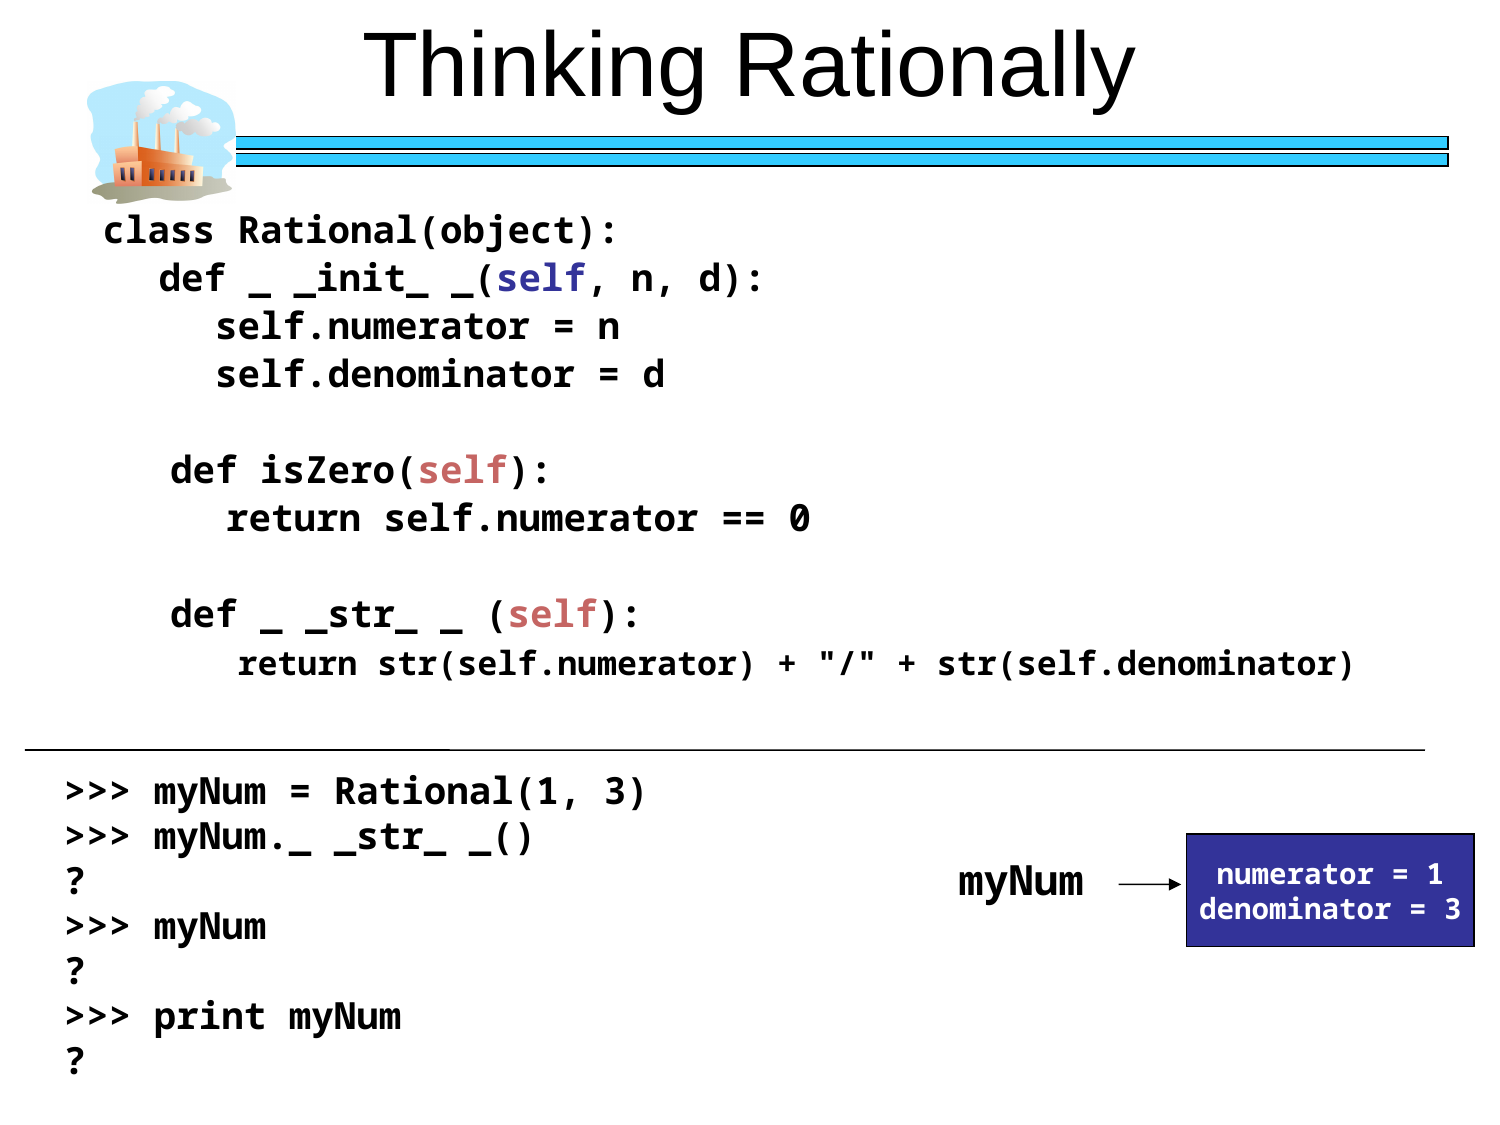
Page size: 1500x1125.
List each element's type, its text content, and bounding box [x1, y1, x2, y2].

text_box myNum [943, 846, 1099, 912]
title Thinking Rationally [112, 0, 1388, 120]
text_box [241, 136, 1449, 167]
text_box >>> myNum = Rational(1, 3) >>> myNum._ _str_ _() ? >>> myNum ? >>> print myNum ? [49, 759, 664, 1090]
text_box numerator = 1 denominator = 3 [1186, 833, 1475, 947]
text_box [1118, 878, 1182, 891]
list class Rational(object): def _ _init_ _(self, n, d): self.numerator = n self.denominator = d def isZero(self): return self.numerator == 0 def _ _str_ _ (self): return str(self.numerator) + "/" + str(self.denominator) [87, 203, 1500, 879]
picture [87, 81, 236, 204]
